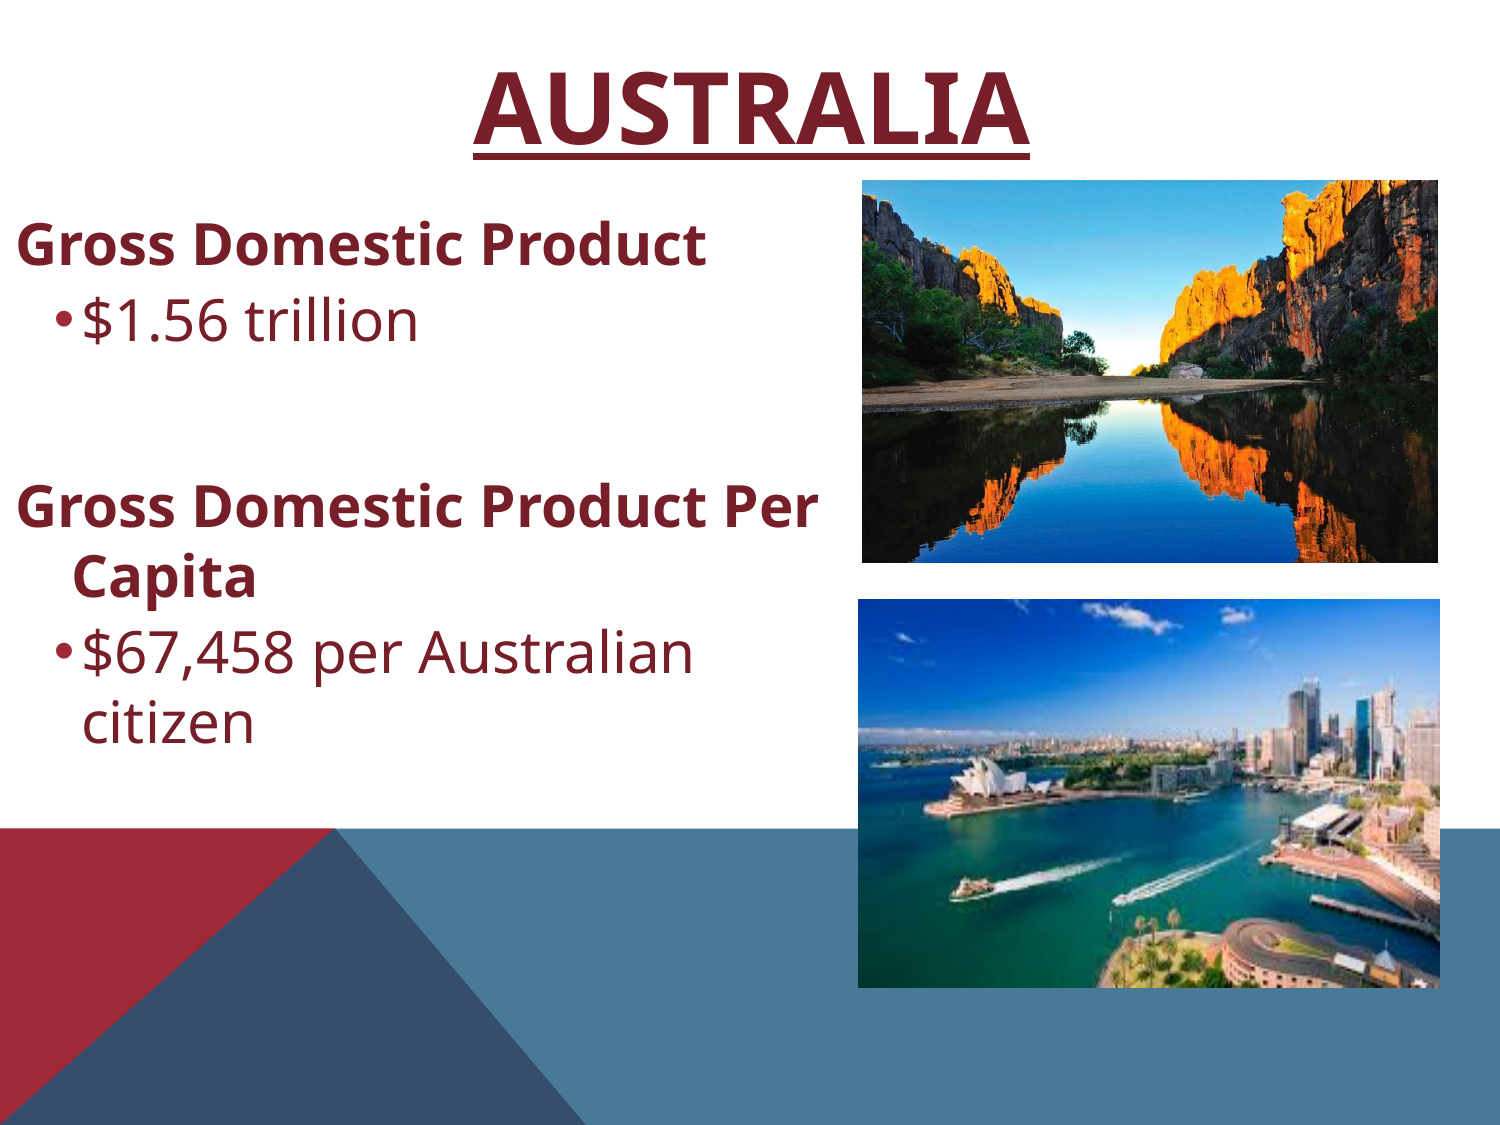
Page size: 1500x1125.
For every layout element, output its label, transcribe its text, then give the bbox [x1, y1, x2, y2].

picture [862, 180, 1438, 563]
list Gross Domestic Product $1.56 trillion Gross Domestic Product Per Capita $67,458 per Australian citizen [0, 200, 850, 825]
picture [858, 599, 1440, 988]
title Australia [135, 60, 1369, 150]
